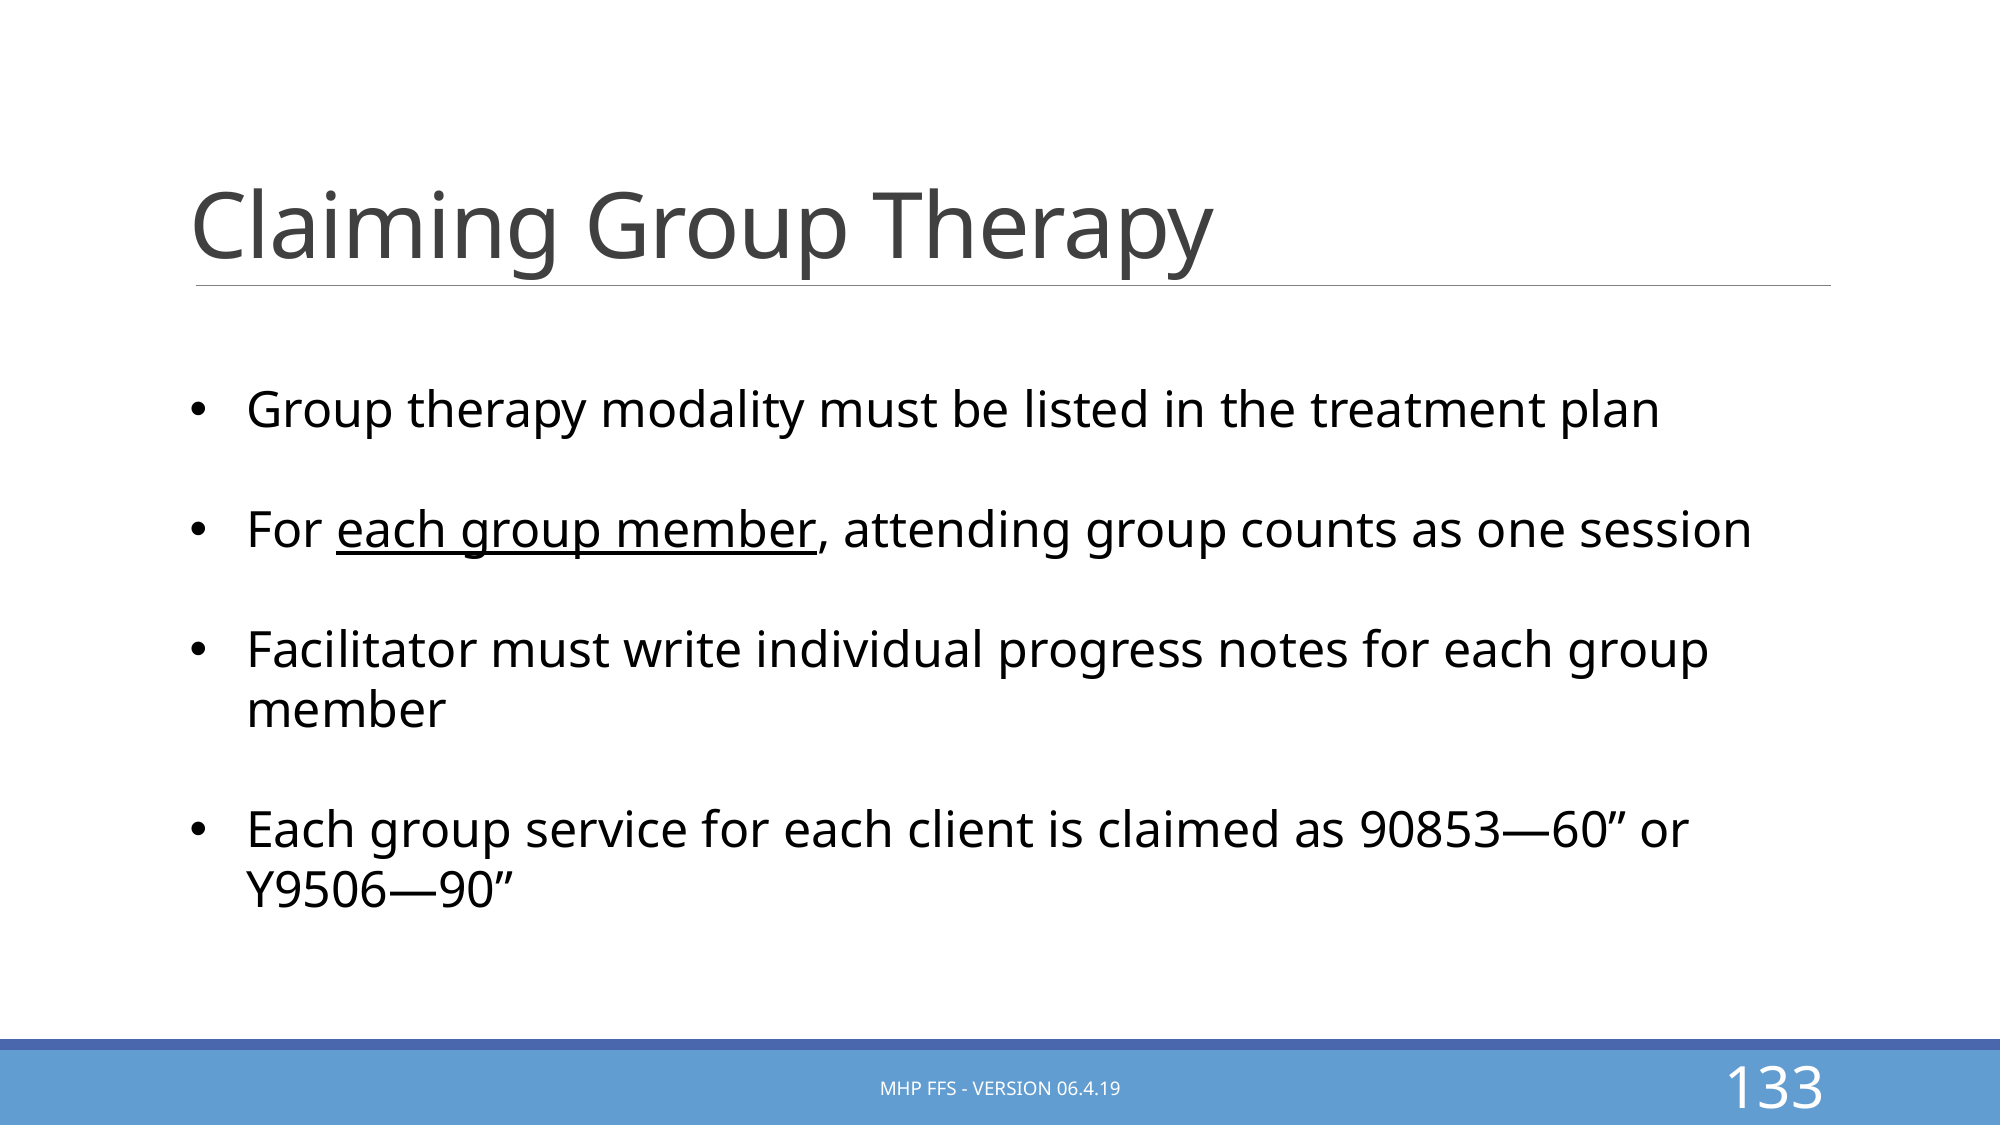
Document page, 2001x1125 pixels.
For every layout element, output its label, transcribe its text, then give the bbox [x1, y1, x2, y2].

footer MHP FFS - Version 06.4.19 [604, 1059, 1396, 1120]
title Claiming Group Therapy [174, 46, 1706, 285]
slide_number 133 [1624, 1059, 1840, 1120]
text_box Group therapy modality must be listed in the treatment plan For each group member, attending group counts as one session Facilitator must write individual progress notes for each group member Each group service for each client is claimed as 90853—60” or Y9506—90” [174, 310, 1840, 986]
